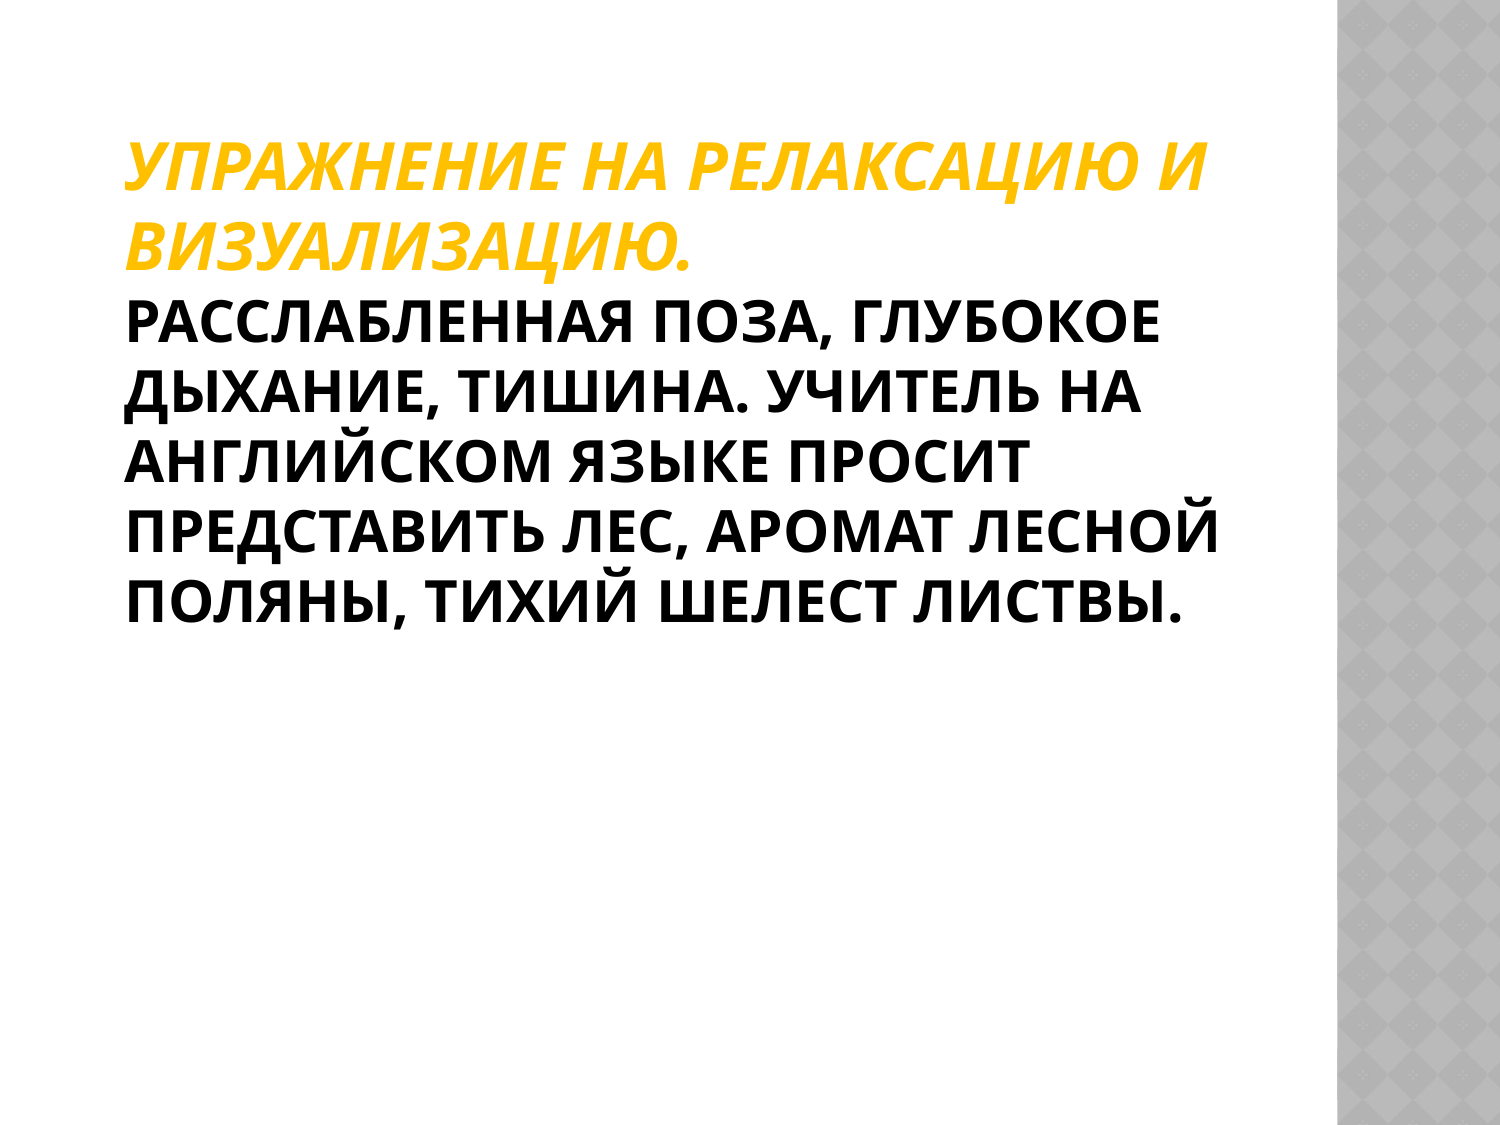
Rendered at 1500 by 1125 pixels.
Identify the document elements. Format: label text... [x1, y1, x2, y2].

title Упражнение на релаксацию и визуализацию. Расслабленная поза, глубокое дыхание, тишина. Учитель на английском языке просит представить лес, аромат лесной поляны, тихий шелест листвы. [117, 527, 1407, 634]
